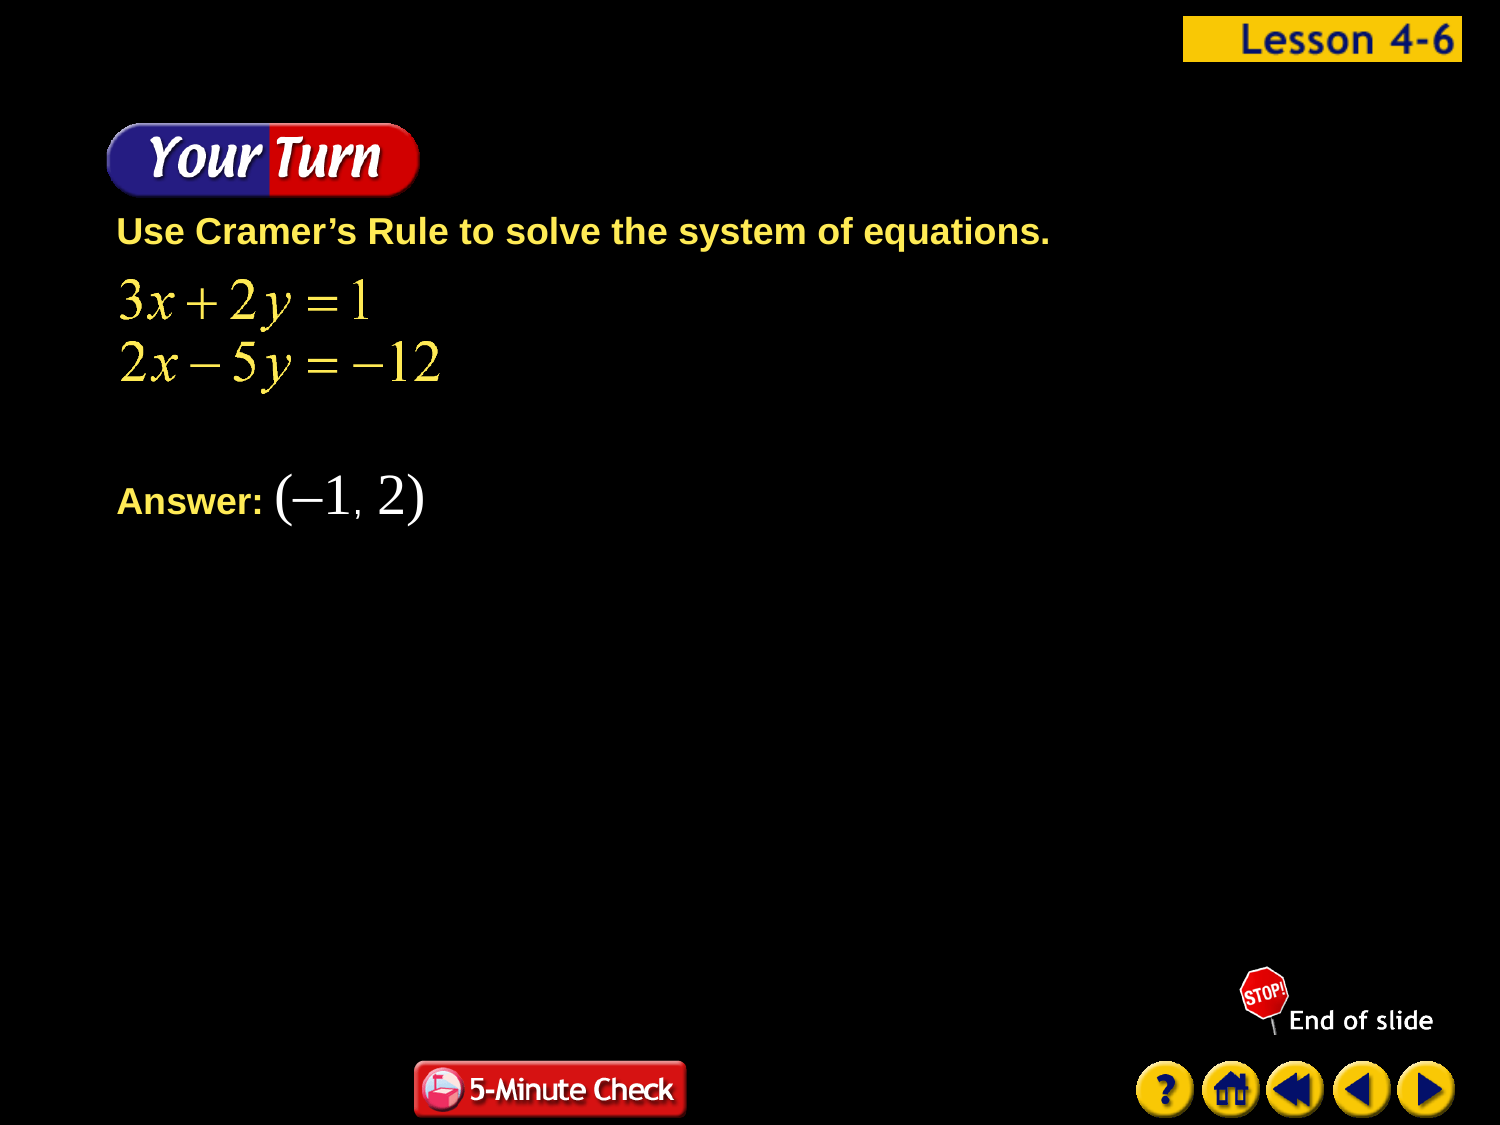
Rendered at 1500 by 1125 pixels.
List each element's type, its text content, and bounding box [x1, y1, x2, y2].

picture [1332, 1061, 1391, 1118]
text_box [101, 208, 1434, 397]
picture [413, 1060, 688, 1118]
picture [1136, 1061, 1194, 1118]
picture [1266, 1061, 1325, 1118]
picture [1202, 1061, 1260, 1118]
picture [1397, 1061, 1455, 1118]
picture [1234, 963, 1441, 1044]
picture [1182, 16, 1462, 62]
text_box Answer: (–1, 2) [101, 461, 1434, 550]
picture [103, 121, 422, 200]
